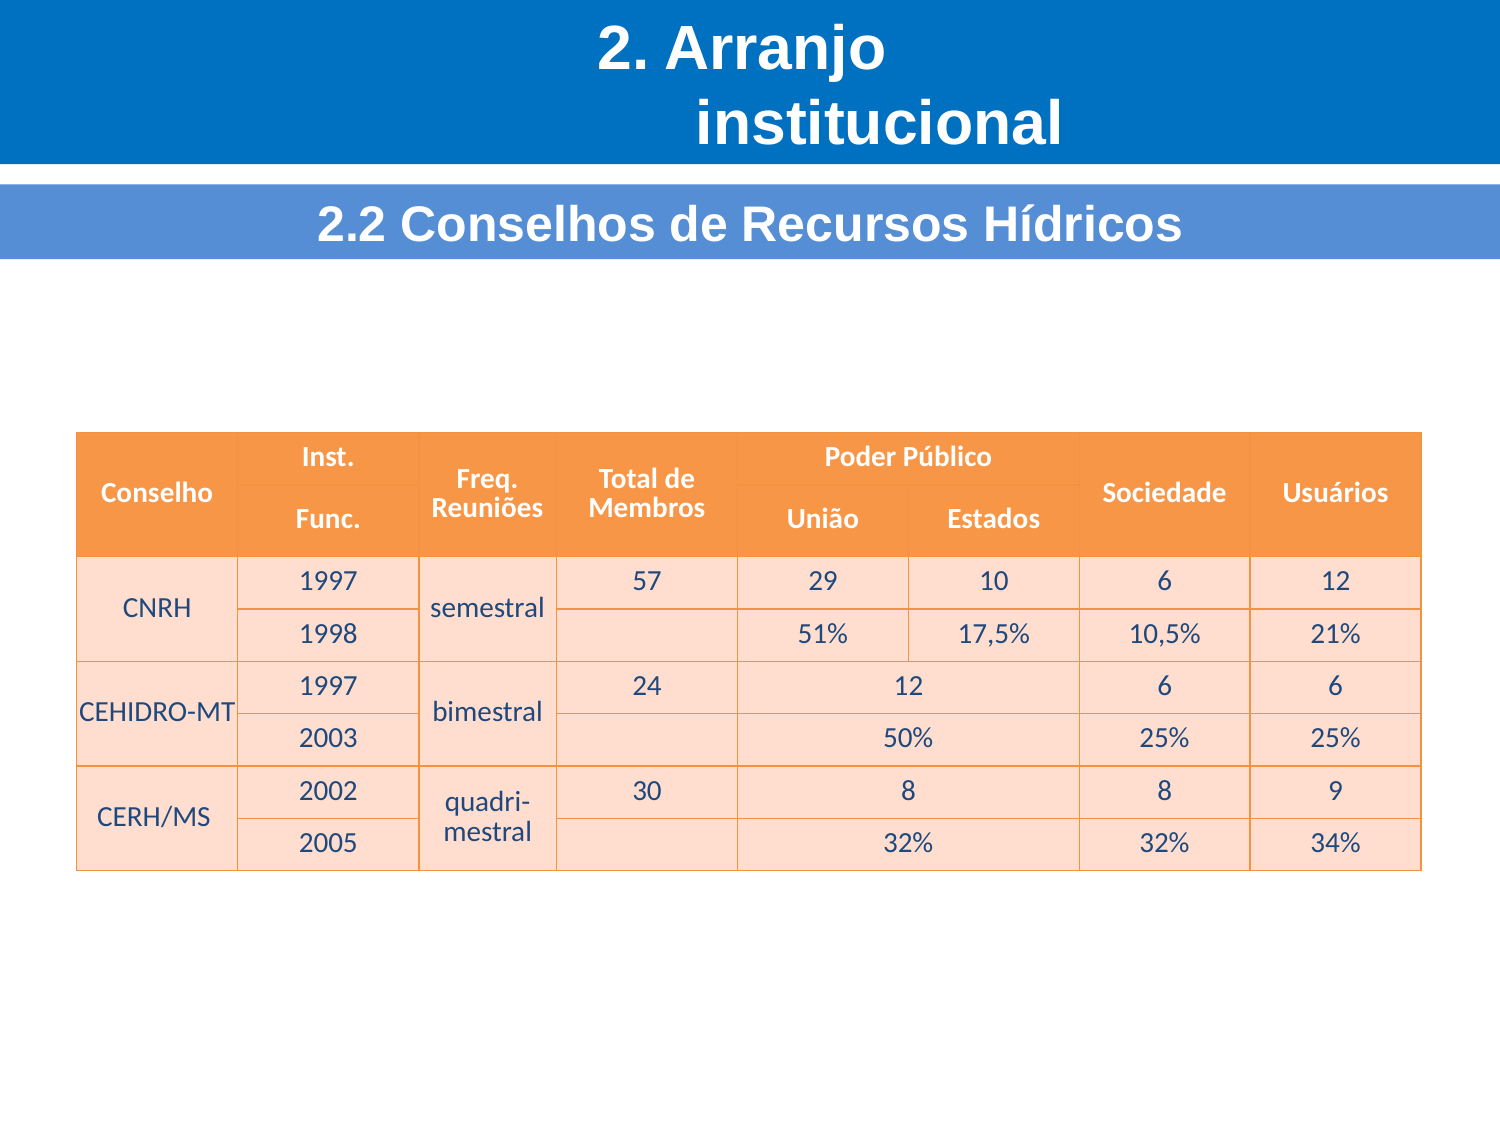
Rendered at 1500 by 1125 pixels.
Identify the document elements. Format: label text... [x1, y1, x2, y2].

table_cell 2002 [238, 767, 418, 818]
table_header Freq. Reuniões [420, 433, 556, 556]
table_cell 25% [1080, 714, 1249, 765]
table_cell 32% [738, 819, 1079, 870]
table_cell 24 [557, 662, 737, 713]
table_cell [557, 714, 737, 765]
table_cell CNRH [77, 557, 237, 661]
table_cell 32% [1080, 819, 1249, 870]
table_cell 1997 [238, 662, 418, 713]
table_cell 1998 [238, 610, 418, 661]
table_cell 12 [1251, 557, 1420, 608]
table_cell 6 [1080, 662, 1249, 713]
table_header Usuários [1251, 433, 1420, 556]
text_box 2. Arranjo institucional [0, 0, 1500, 165]
table_cell 8 [738, 767, 1079, 818]
table_cell 9 [1251, 767, 1420, 818]
table_cell 50% [738, 714, 1079, 765]
table_cell 2003 [238, 714, 418, 765]
table_cell 34% [1251, 819, 1420, 870]
table_cell bimestral [420, 662, 556, 765]
table_cell 17,5% [909, 610, 1079, 661]
table_cell 25% [1251, 714, 1420, 765]
table_header Sociedade [1080, 433, 1249, 556]
table_cell 51% [738, 610, 908, 661]
table_cell 12 [738, 662, 1079, 713]
table_cell semestral [420, 557, 556, 661]
table_cell CERH/MS [77, 767, 237, 870]
table_header Conselho [77, 433, 237, 556]
table_cell [557, 819, 737, 870]
table_cell CEHIDRO-MT [77, 662, 237, 765]
table_cell 8 [1080, 767, 1249, 818]
text_box 2.2 Conselhos de Recursos Hídricos [0, 184, 1500, 260]
table_cell Estados [909, 486, 1079, 556]
table_cell 10 [909, 557, 1079, 608]
table_cell União [738, 486, 908, 556]
table_header Inst. [238, 433, 418, 484]
table_header Total de Membros [557, 433, 737, 556]
table_cell 2005 [238, 819, 418, 870]
table_cell 57 [557, 557, 737, 608]
table_cell 6 [1251, 662, 1420, 713]
table_cell 1997 [238, 557, 418, 608]
table_cell 10,5% [1080, 610, 1249, 661]
table_cell [557, 610, 737, 661]
table_cell 29 [738, 557, 908, 608]
table_cell Func. [238, 486, 418, 556]
table_cell quadri-mestral [420, 767, 556, 870]
table_cell 30 [557, 767, 737, 818]
table_header Poder Público [738, 433, 1079, 484]
table_cell 6 [1080, 557, 1249, 608]
table_cell 21% [1251, 610, 1420, 661]
